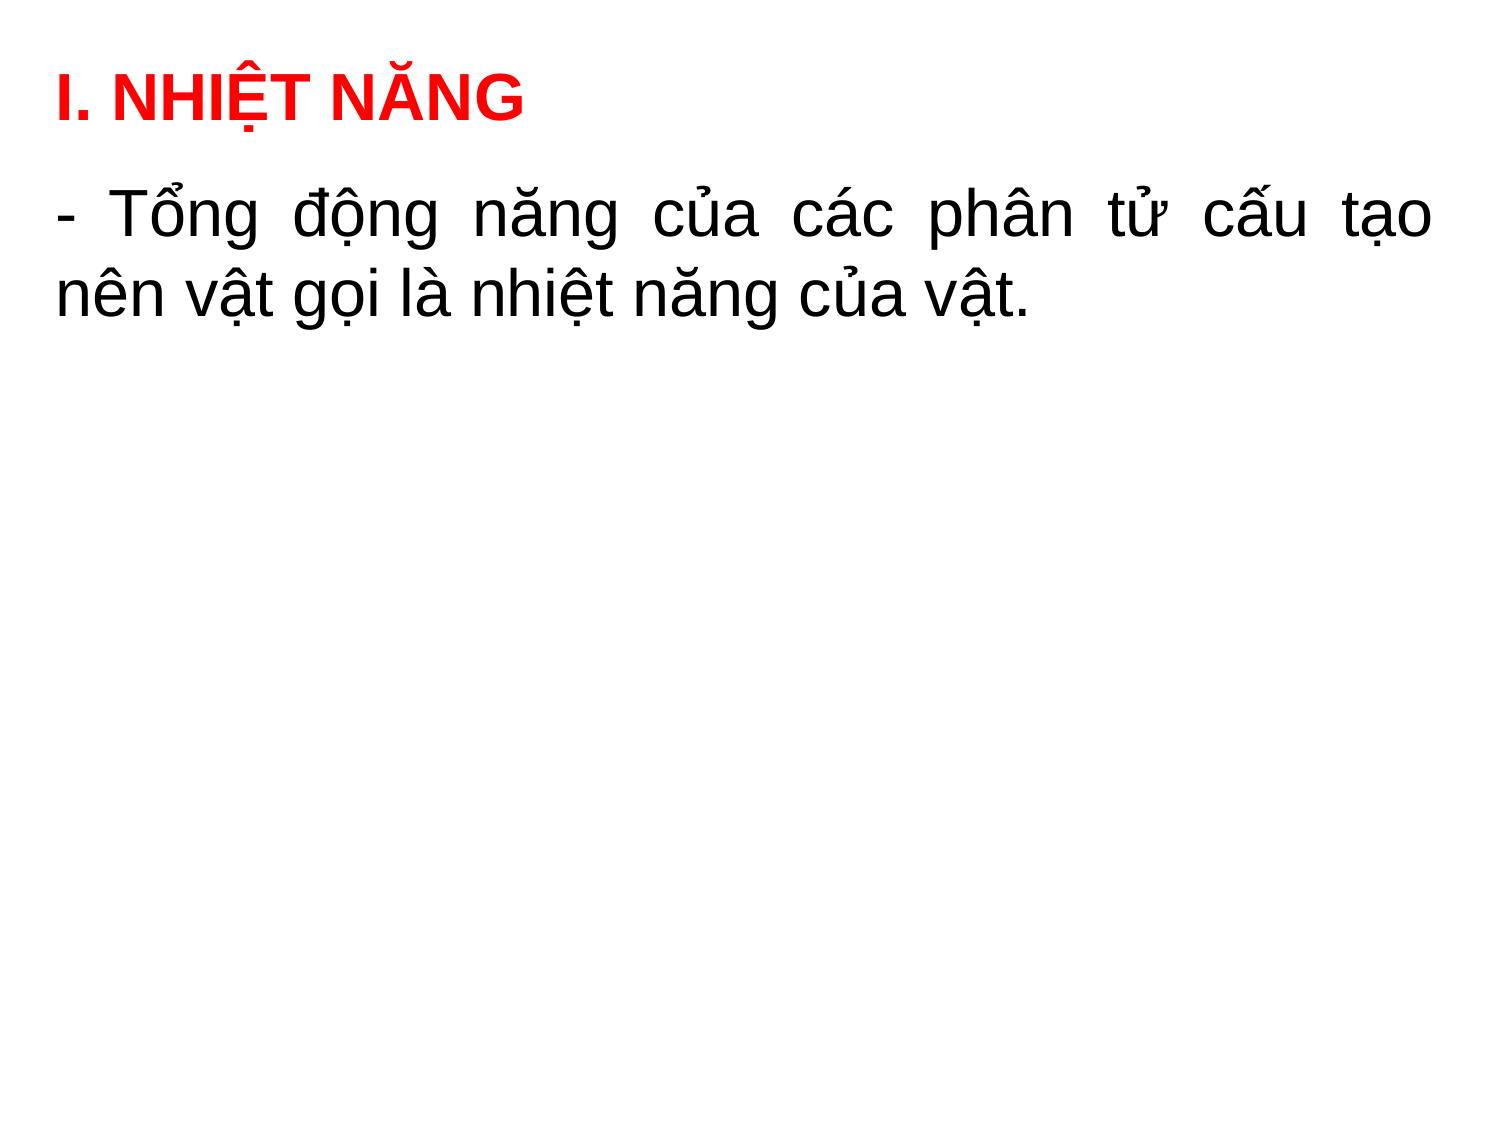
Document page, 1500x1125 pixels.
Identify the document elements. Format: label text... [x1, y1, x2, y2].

text_box I. NHIỆT NĂNG [39, 35, 589, 152]
text_box - Tổng động năng của các phân tử cấu tạo nên vật gọi là nhiệt năng của vật. [39, 160, 1452, 365]
